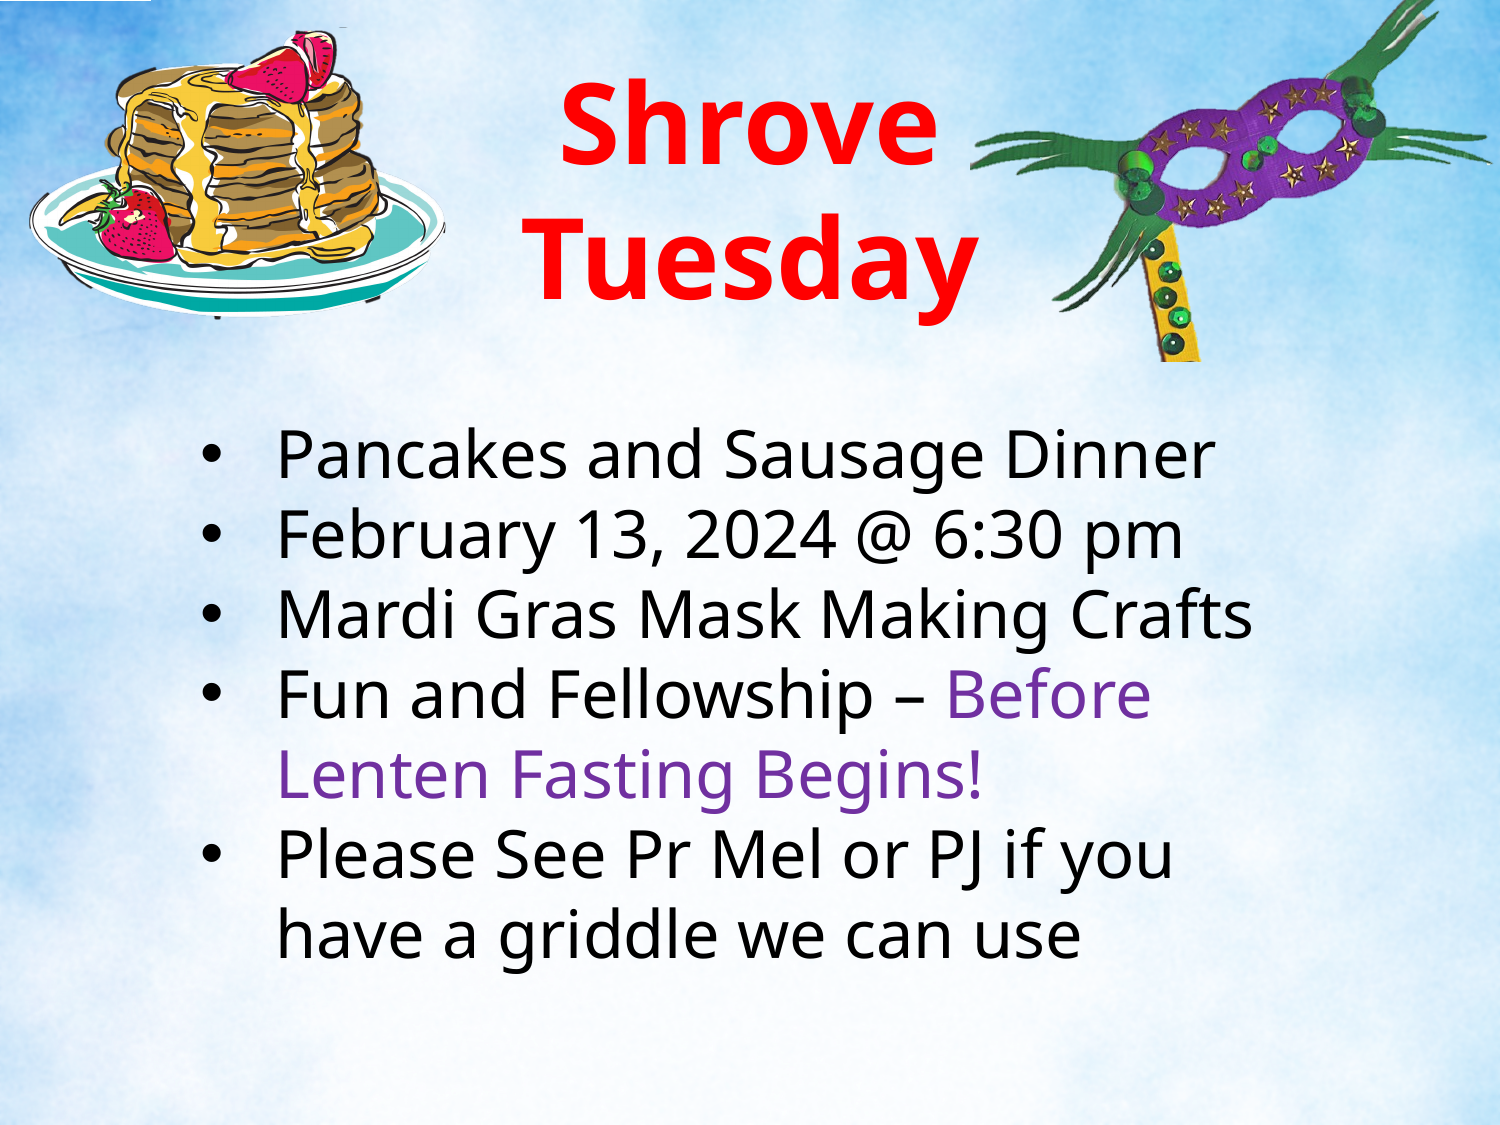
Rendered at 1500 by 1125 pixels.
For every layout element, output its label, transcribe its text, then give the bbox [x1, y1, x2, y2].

picture [0, 0, 1500, 1125]
text_box Pancakes and Sausage Dinner February 13, 2024 @ 6:30 pm Mardi Gras Mask Making Crafts Fun and Fellowship – Before Lenten Fasting Begins! Please See Pr Mel or PJ if you have a griddle we can use [185, 404, 1330, 980]
text_box Shrove Tuesday [505, 44, 970, 330]
